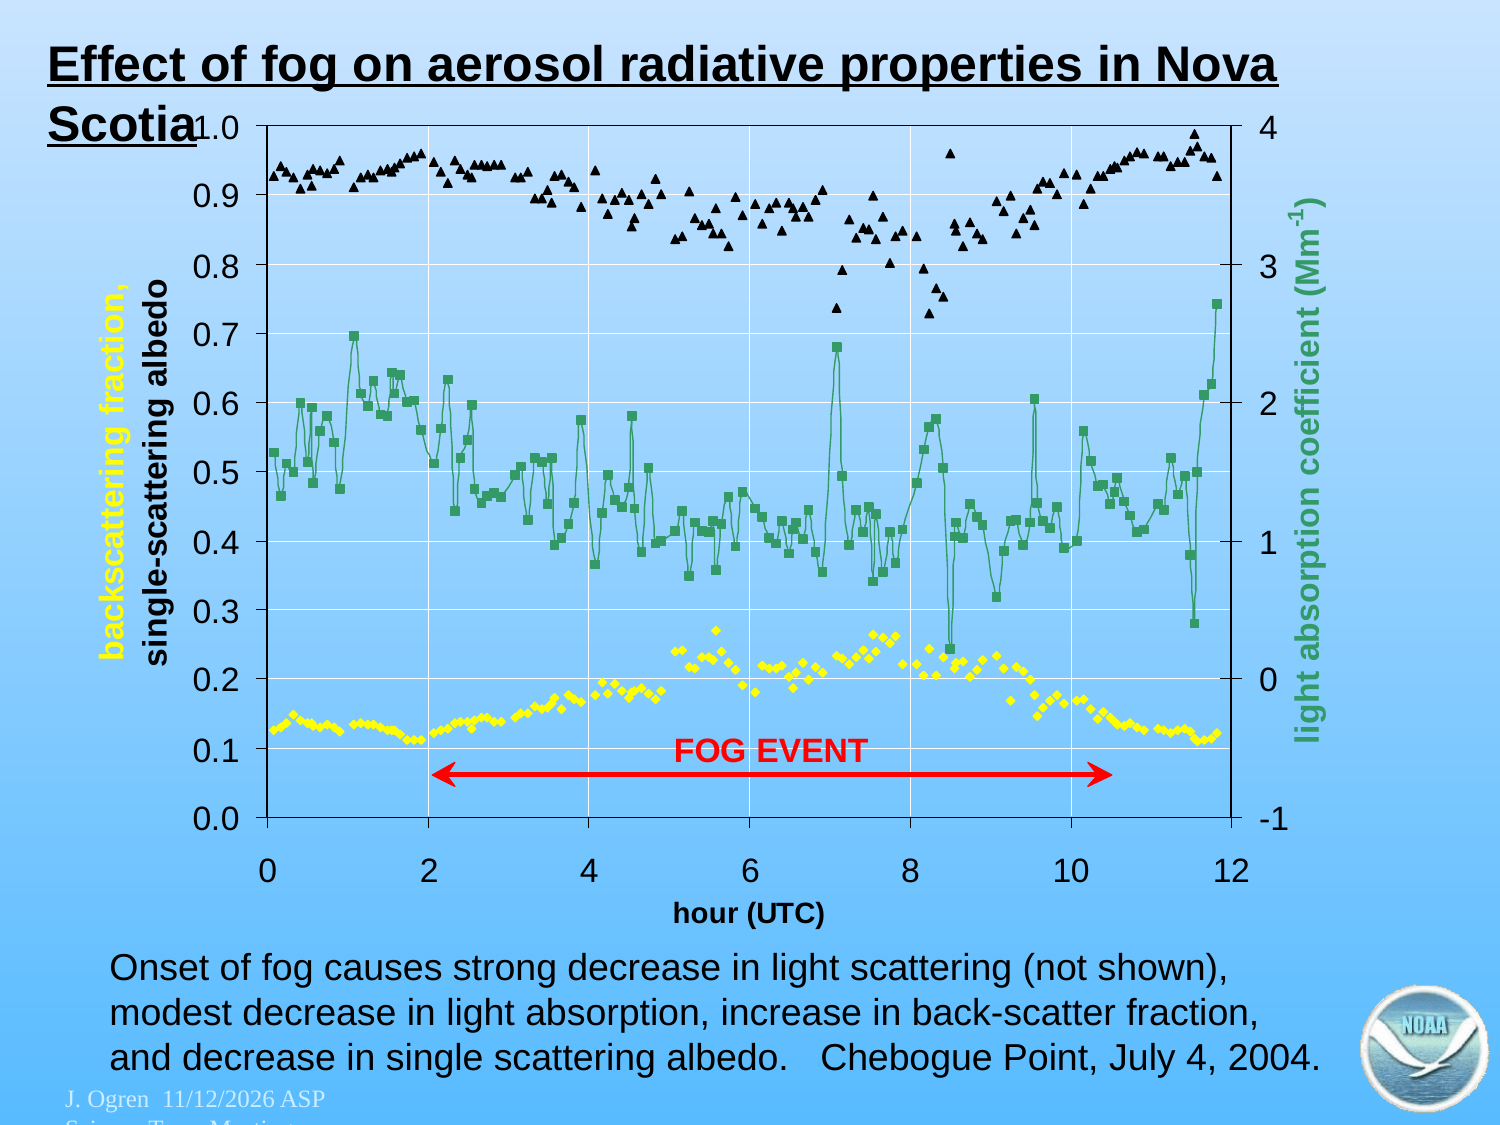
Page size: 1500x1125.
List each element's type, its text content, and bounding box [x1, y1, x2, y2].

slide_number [49, 1074, 351, 1125]
text_box Effect of fog on aerosol radiative properties in Nova Scotia [32, 23, 1457, 159]
picture [1351, 974, 1500, 1125]
text_box Onset of fog causes strong decrease in light scattering (not shown), modest decrease in light absorption, increase in back-scatter fraction, and decrease in single scattering albedo. Chebogue Point, July 4, 2004. [94, 956, 1343, 1085]
picture [74, 74, 1350, 948]
